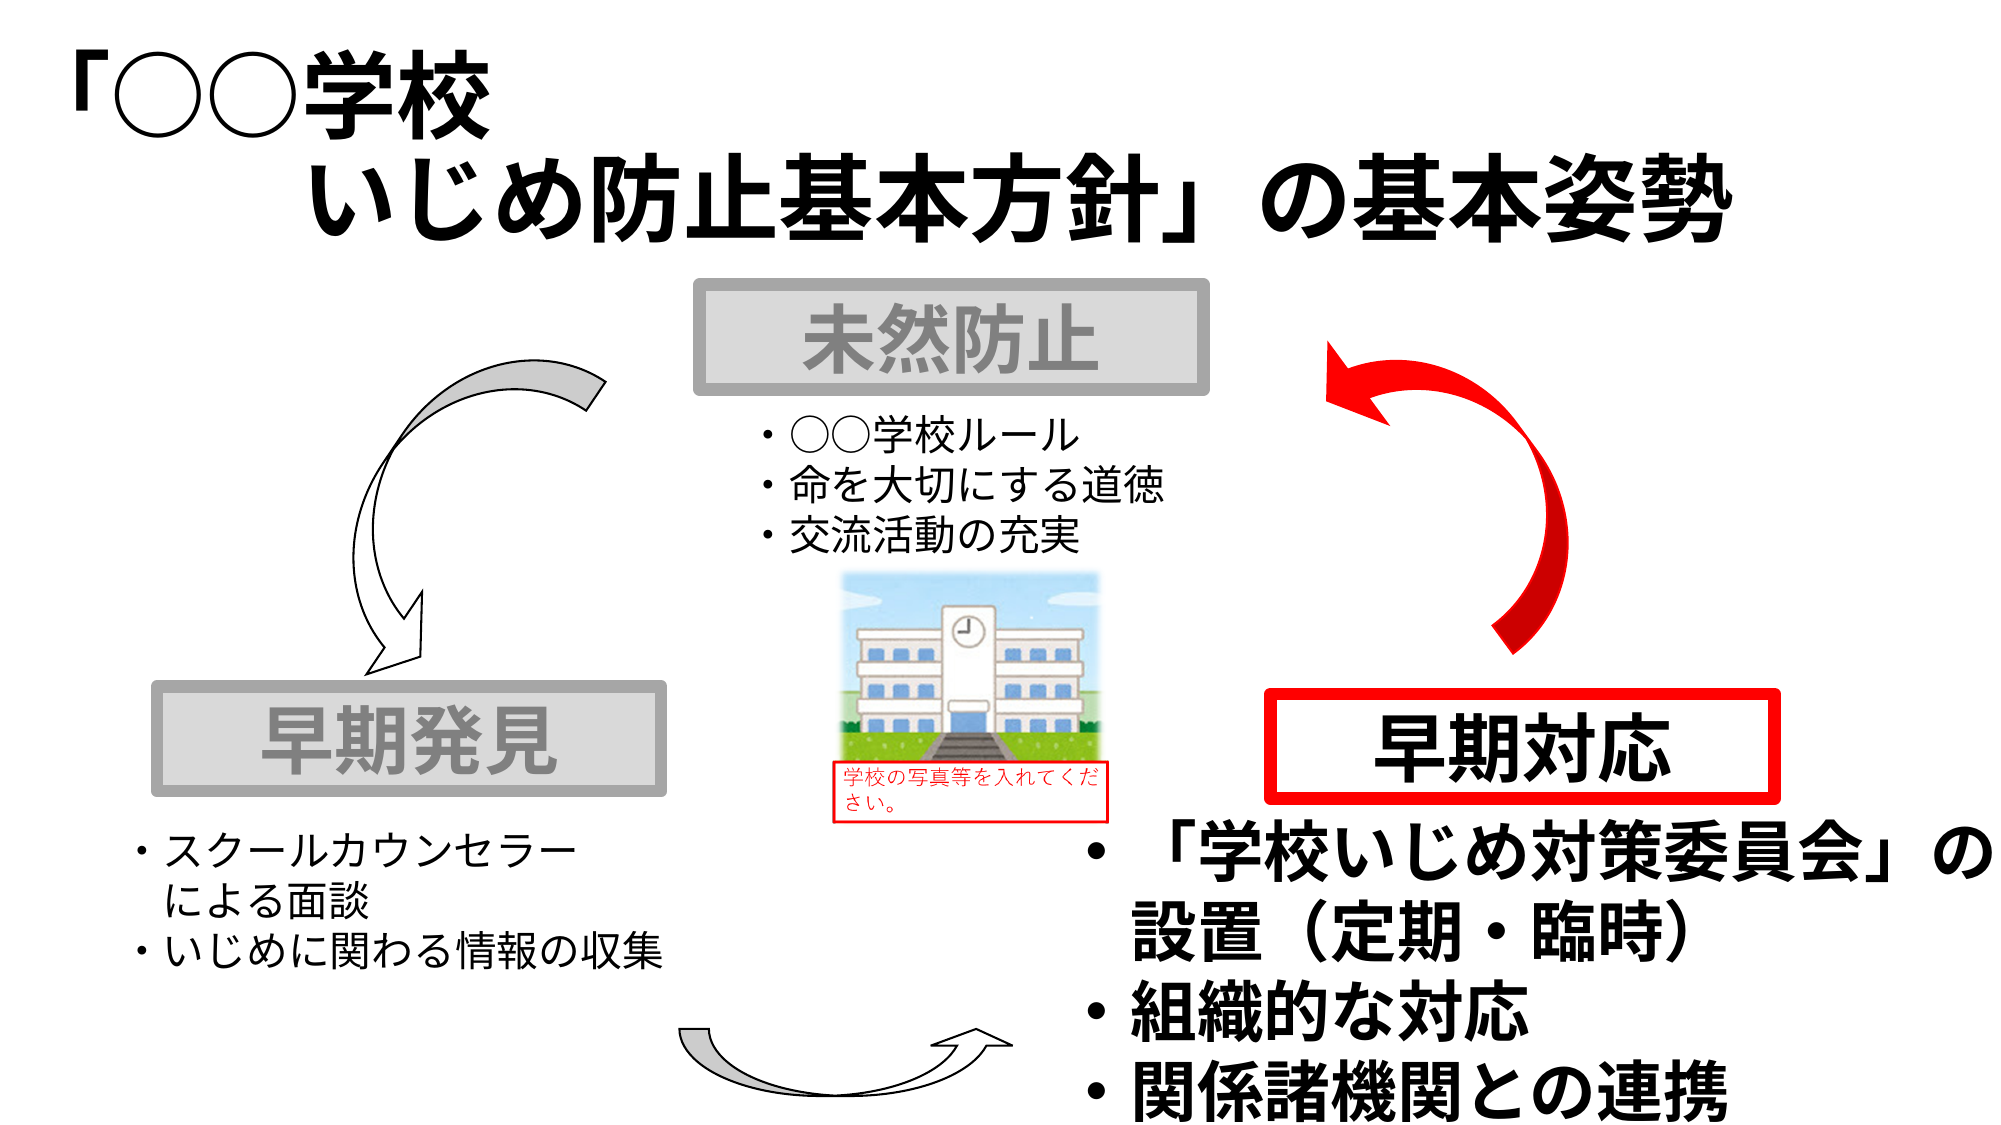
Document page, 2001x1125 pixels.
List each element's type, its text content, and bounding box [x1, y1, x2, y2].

text_box ・スクールカウンセラー による面談 ・いじめに関わる情報の収集 [105, 816, 701, 1033]
text_box ・「学校いじめ対策委員会」の 設置（定期・臨時） ・組織的な対応 ・関係諸機関との連携 [1048, 801, 2000, 1125]
picture [829, 564, 1112, 830]
title 「○○学校 いじめ防止基本方針」の基本姿勢 [0, 39, 1892, 266]
text_box [1326, 340, 1569, 655]
text_box 早期発見 [157, 686, 662, 792]
text_box [678, 1027, 1014, 1098]
text_box ・○○学校ルール ・命を大切にする道徳 ・交流活動の充実 [690, 400, 1202, 567]
text_box 早期対応 [1270, 693, 1775, 799]
text_box 未然防止 [699, 284, 1204, 390]
text_box [352, 359, 607, 677]
